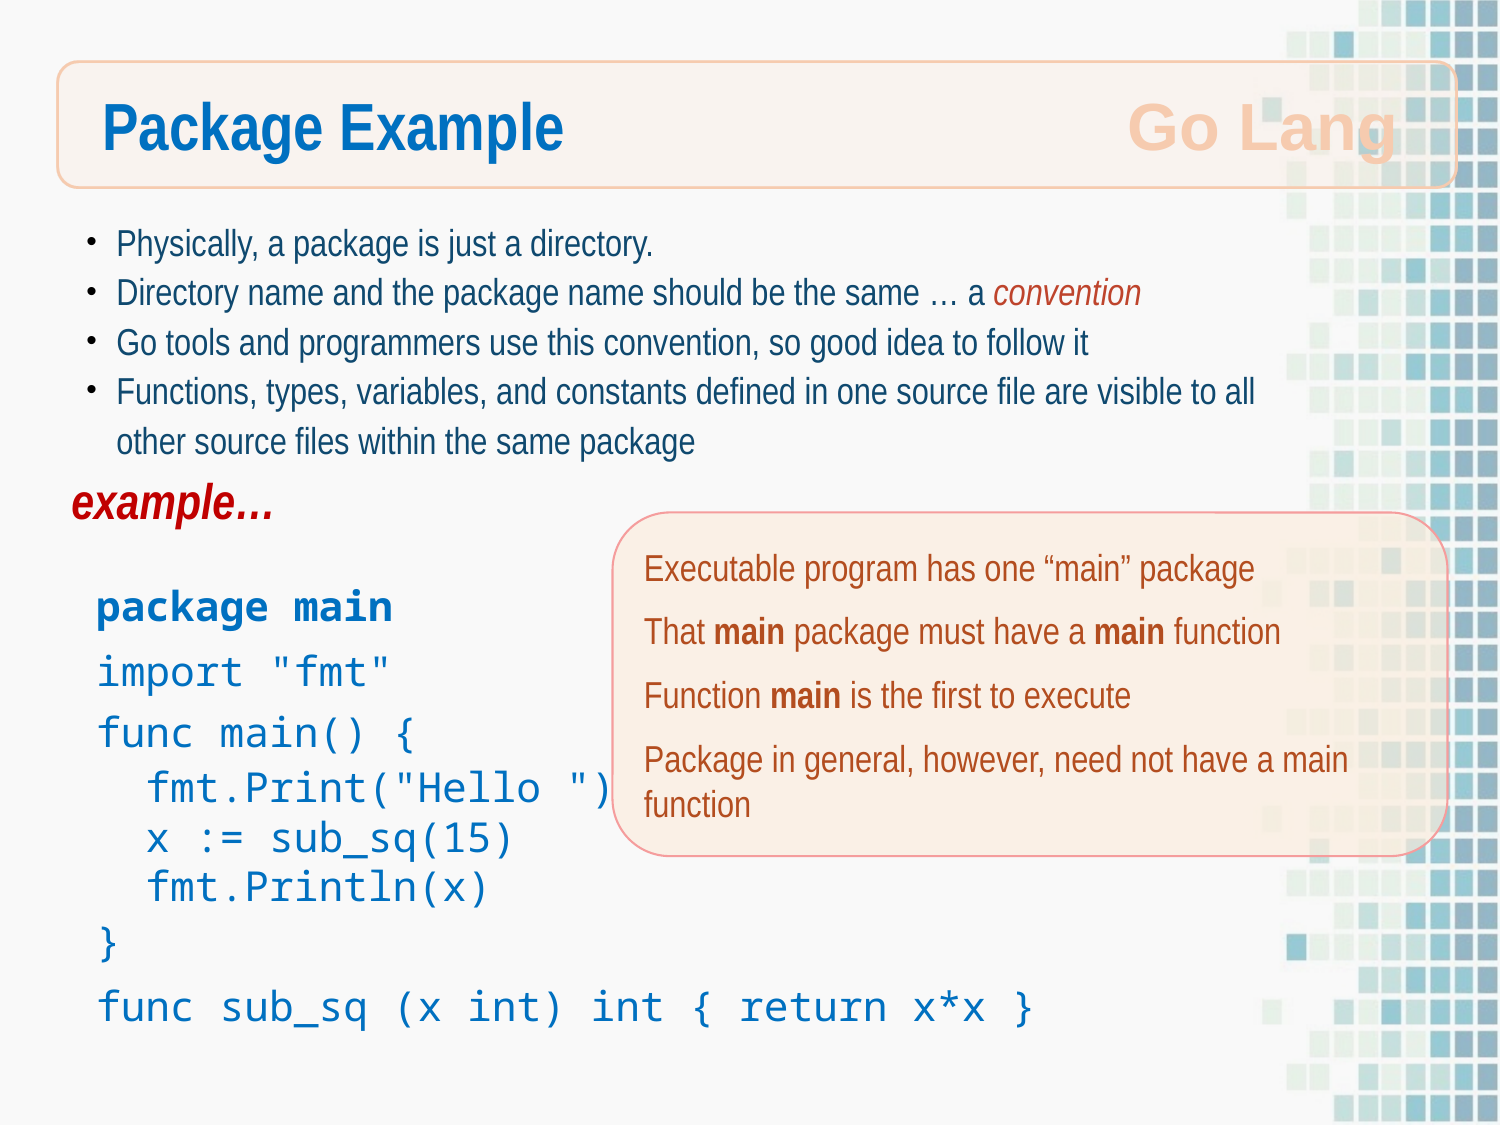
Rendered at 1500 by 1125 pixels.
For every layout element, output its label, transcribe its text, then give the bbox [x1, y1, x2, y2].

text_box Physically, a package is just a directory. Directory name and the package name should be the same … a convention Go tools and programmers use this convention, so good idea to follow it Functions, types, variables, and constants defined in one source file are visible to all other source files within the same package [56, 213, 1341, 462]
text_box Executable program has one “main” package That main package must have a main function Function main is the first to execute Package in general, however, need not have a main function [611, 511, 1449, 858]
picture [0, 0, 1500, 1125]
text_box package main import "fmt" func main() { fmt.Print("Hello ") x := sub_sq(15) fmt.Println(x) } func sub_sq (x int) int { return x*x } [56, 562, 1419, 1038]
text_box example… [56, 462, 1341, 538]
